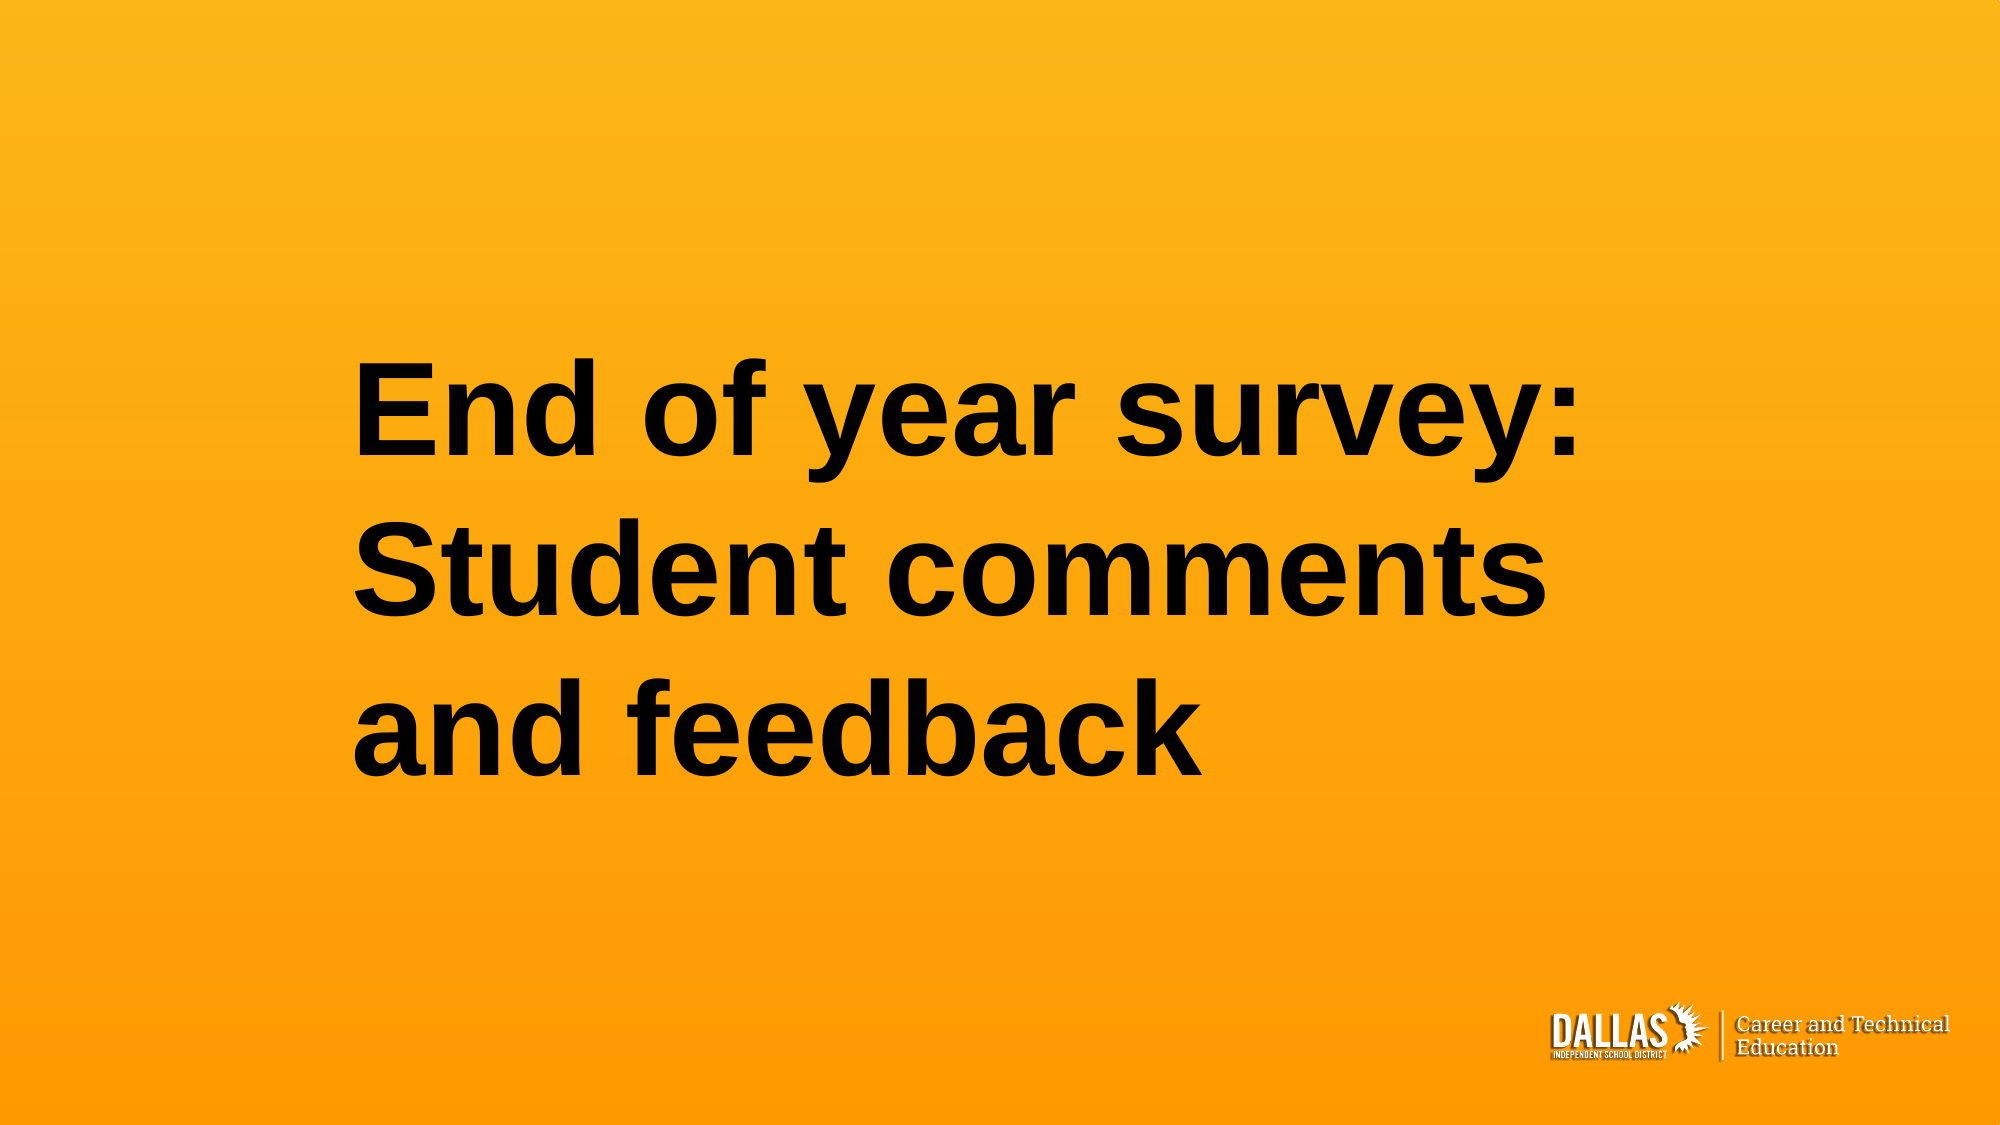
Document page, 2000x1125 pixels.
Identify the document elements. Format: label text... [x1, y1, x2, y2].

picture [1530, 987, 1970, 1084]
title End of year survey: Student comments and feedback [336, 115, 1716, 1010]
